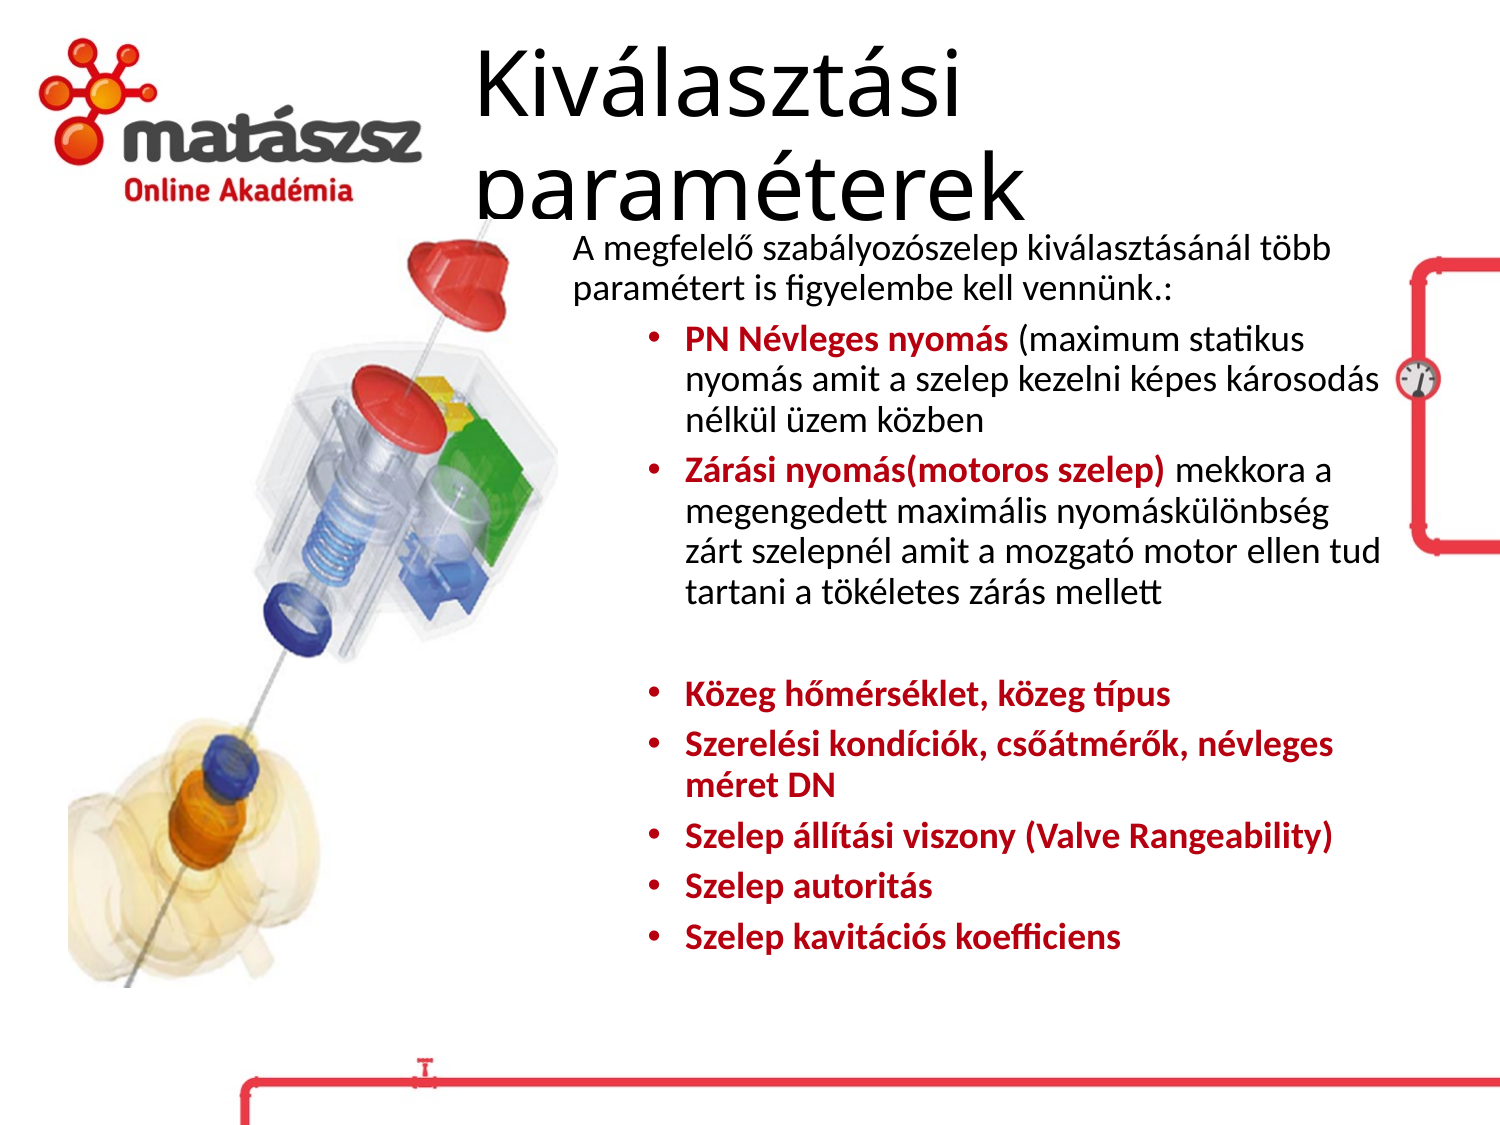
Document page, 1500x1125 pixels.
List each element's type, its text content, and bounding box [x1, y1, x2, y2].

list A megfelelő szabályozószelep kiválasztásánál több paramétert is figyelembe kell vennünk.: PN Névleges nyomás (maximum statikus nyomás amit a szelep kezelni képes károsodás nélkül üzem közben Zárási nyomás(motoros szelep) mekkora a megengedett maximális nyomáskülönbség zárt szelepnél amit a mozgató motor ellen tud tartani a tökéletes zárás mellett Közeg hőmérséklet, közeg típus Szerelési kondíciók, csőátmérők, névleges méret DN Szelep állítási viszony (Valve Rangeability) Szelep autoritás Szelep kavitációs koefficiens [558, 220, 1405, 988]
title Kiválasztási paraméterek [457, 28, 1482, 246]
picture [0, 0, 1500, 1125]
